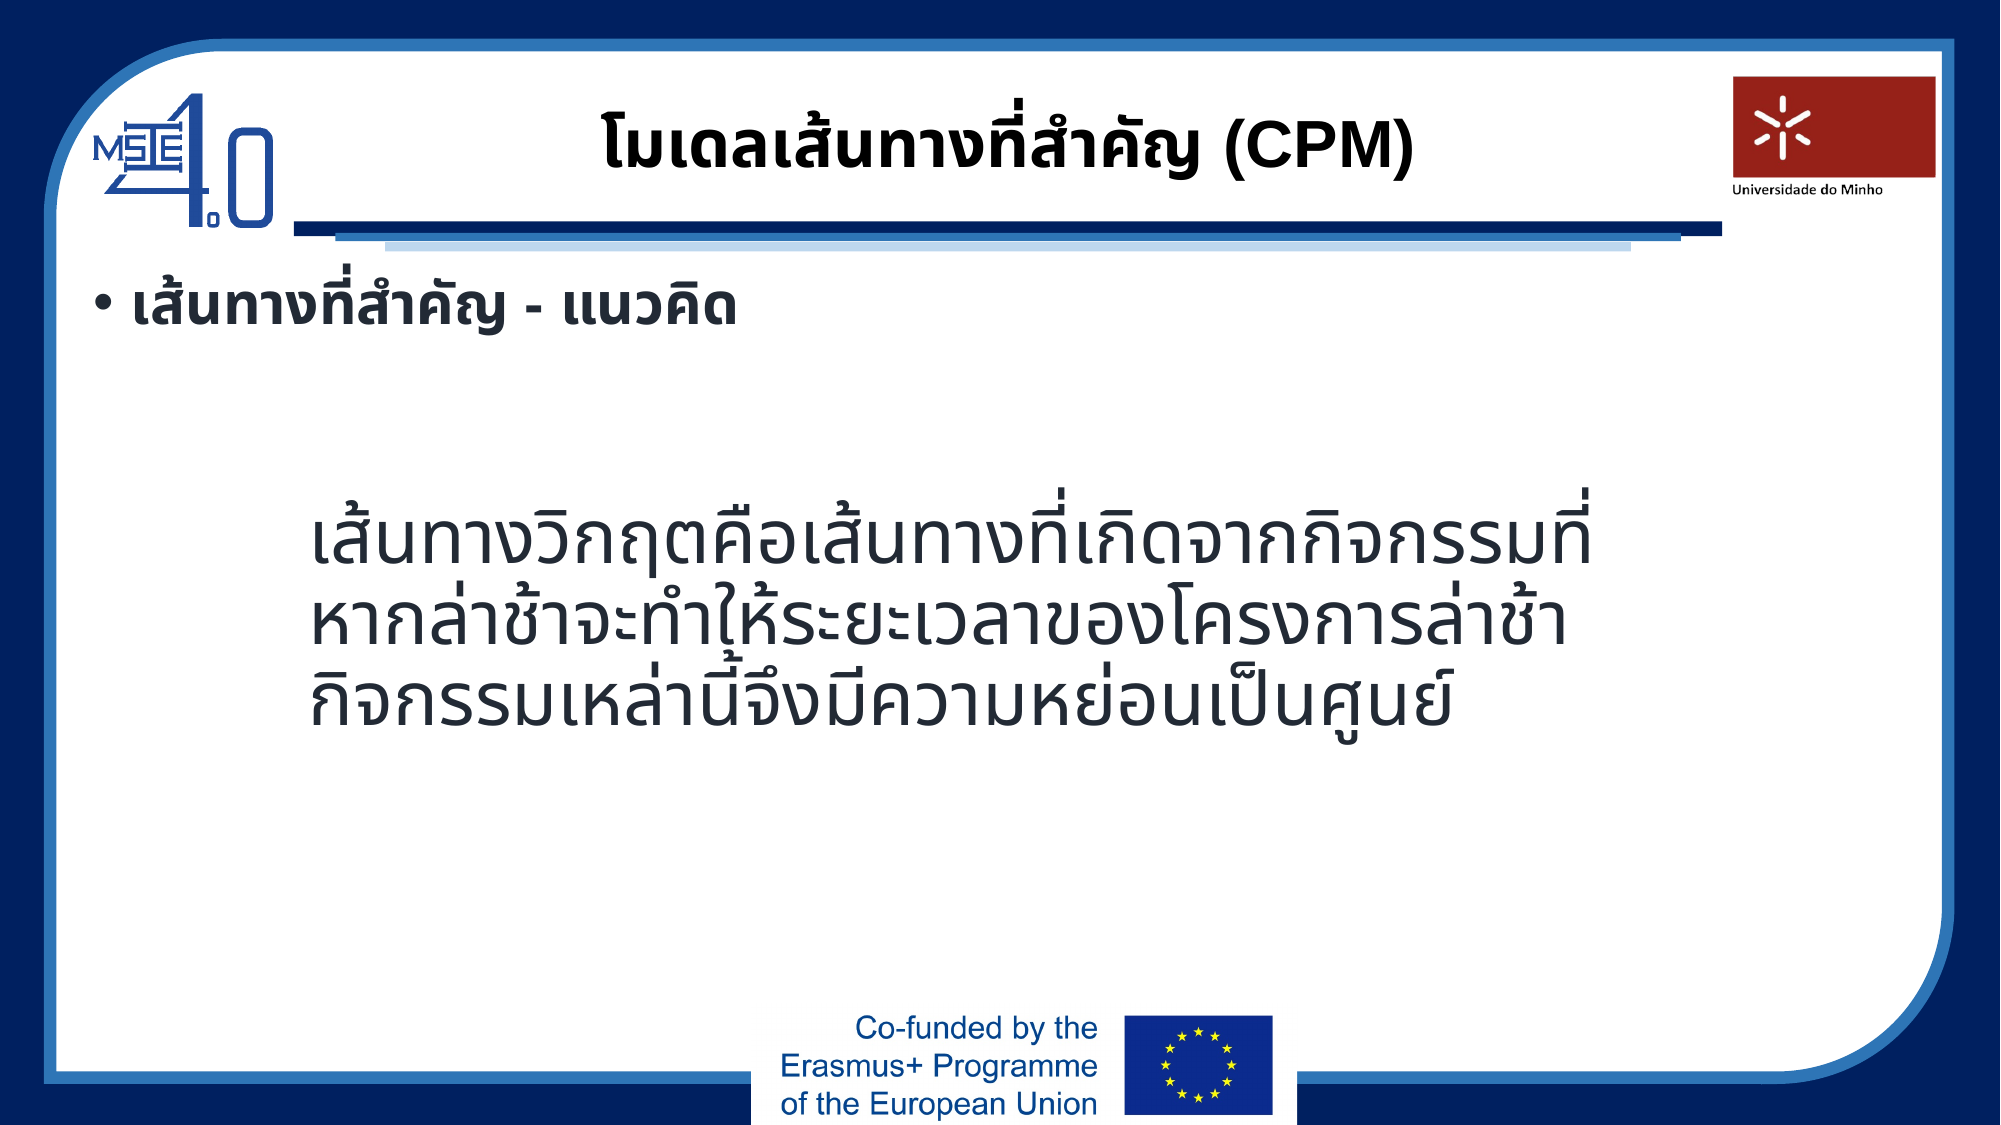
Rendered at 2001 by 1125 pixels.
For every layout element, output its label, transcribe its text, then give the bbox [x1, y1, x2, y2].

text_box เส้นทางวิกฤตคือเส้นทางที่เกิดจากกิจกรรมที่หากล่าช้าจะทำให้ระยะเวลาของโครงการล่าช้า กิจกรรมเหล่านี้จึงมีความหย่อนเป็นศูนย์ [293, 490, 1723, 751]
title โมเดลเส้นทางที่สำคัญ (CPM) [294, 73, 1723, 220]
list เส้นทางที่สำคัญ - แนวคิด [78, 258, 1921, 1050]
picture [1699, 70, 1968, 224]
picture [751, 1050, 1298, 1125]
